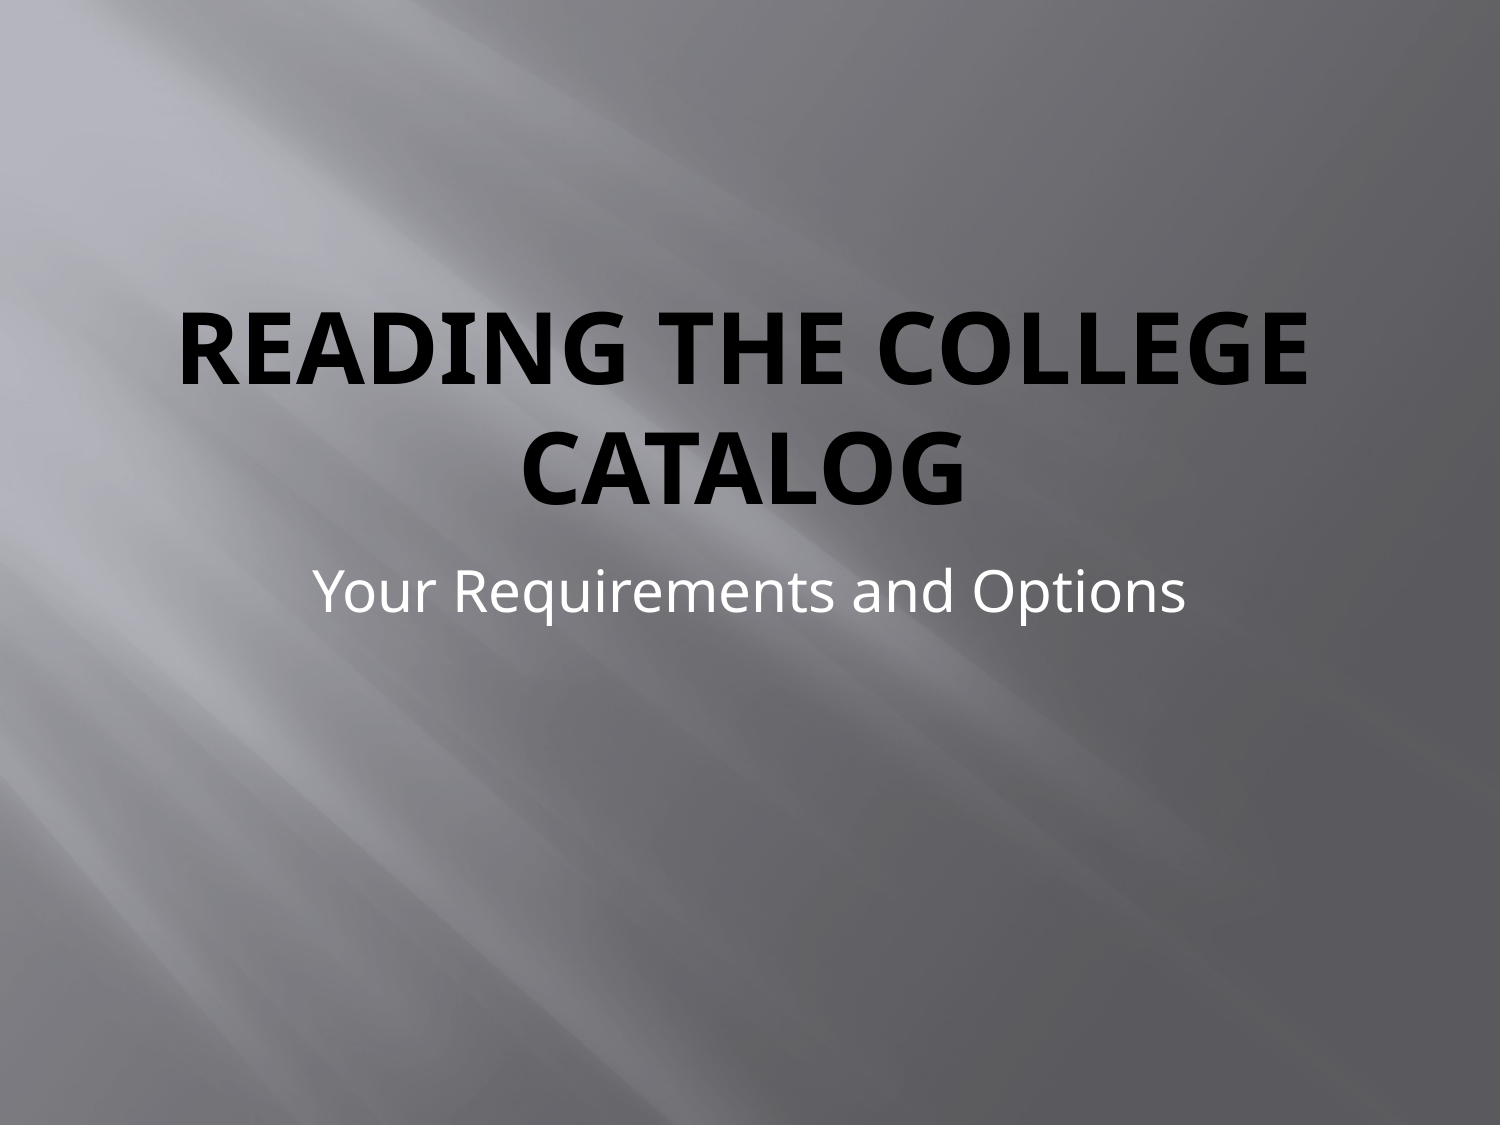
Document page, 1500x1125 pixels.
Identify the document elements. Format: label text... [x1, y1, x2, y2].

title Reading the College Catalog [69, 224, 1420, 525]
subtitle Your Requirements and Options [225, 546, 1275, 834]
